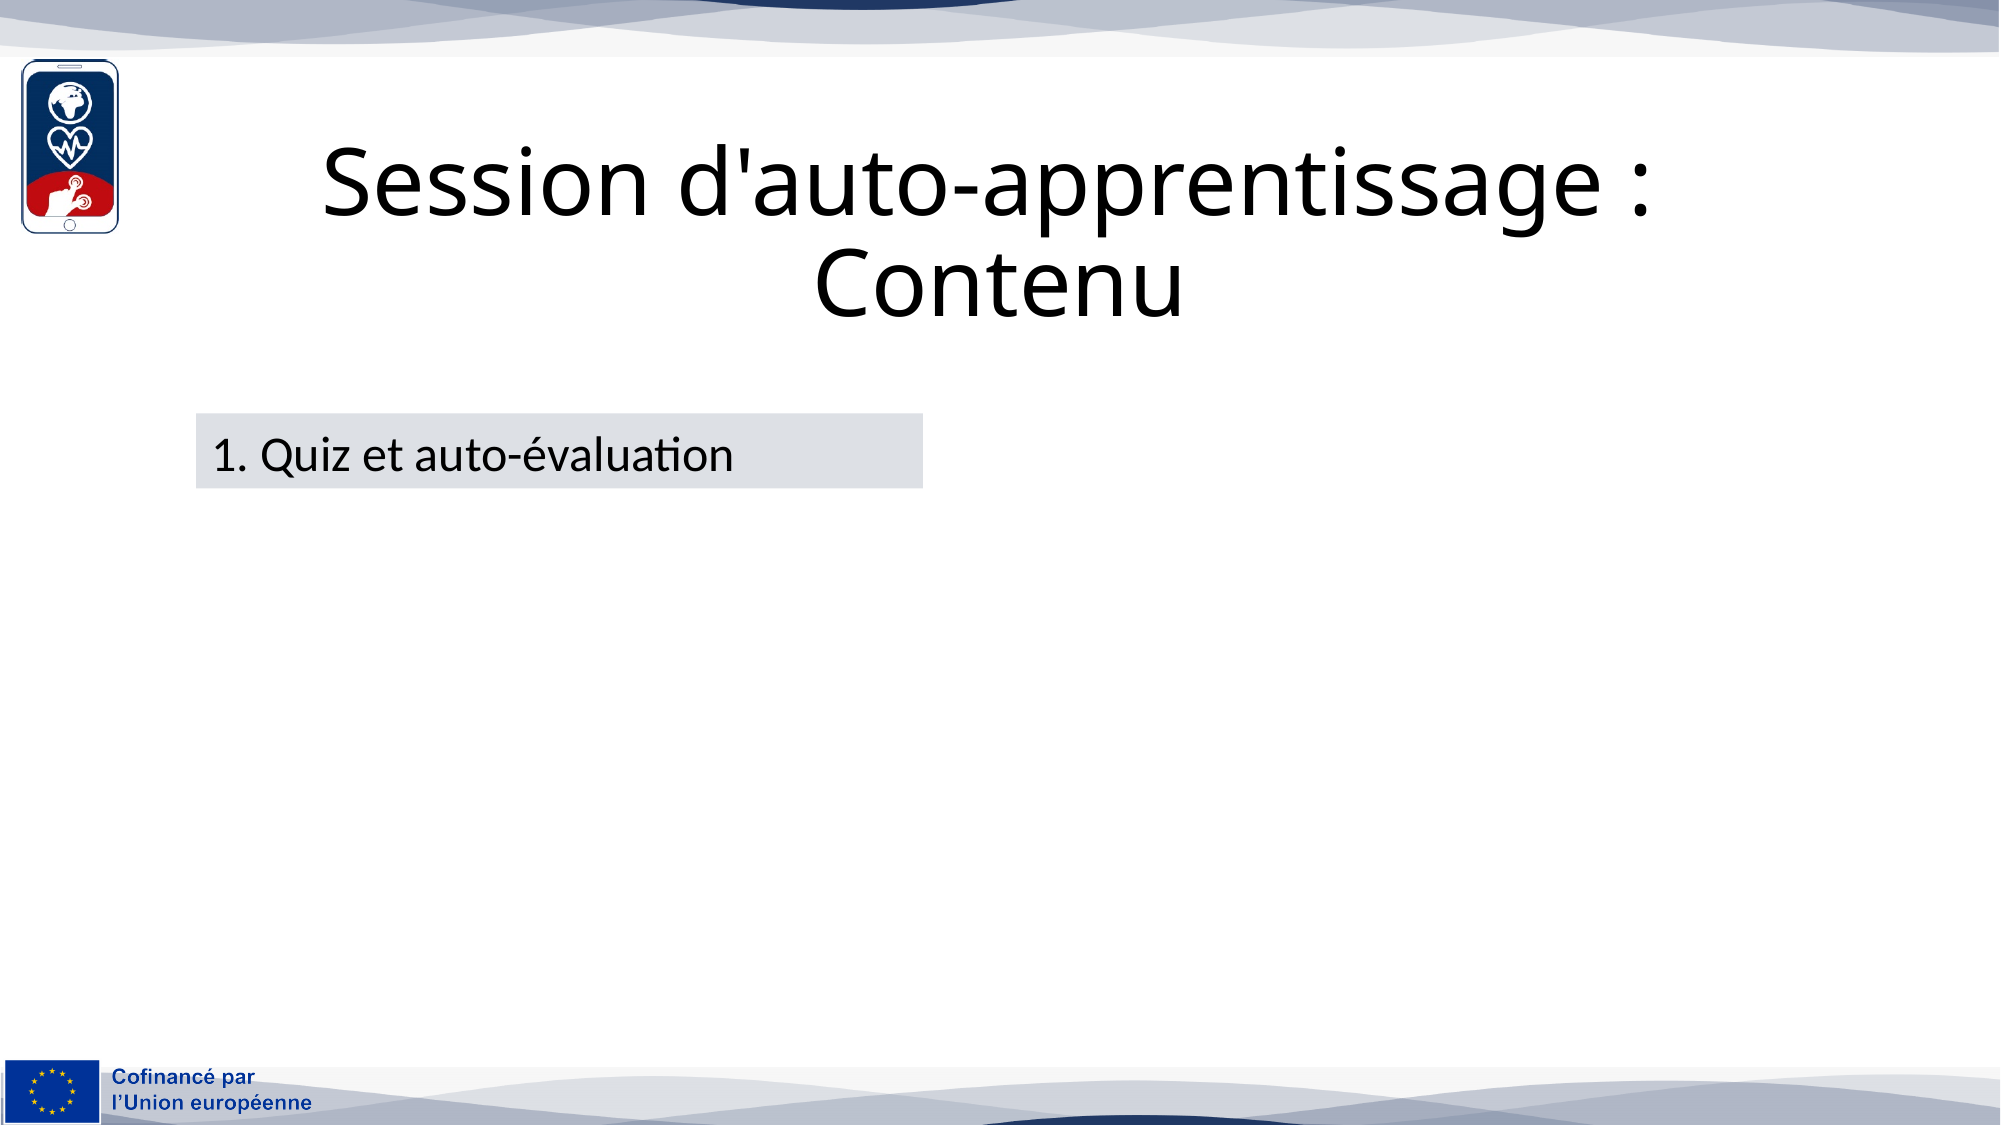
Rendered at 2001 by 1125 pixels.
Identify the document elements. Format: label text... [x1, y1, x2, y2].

picture [0, 1055, 2001, 1125]
title Session d'auto-apprentissage : Contenu [137, 126, 1863, 344]
picture [21, 59, 119, 234]
picture [0, 0, 1999, 57]
text_box 1. Quiz et auto-évaluation [196, 413, 923, 489]
